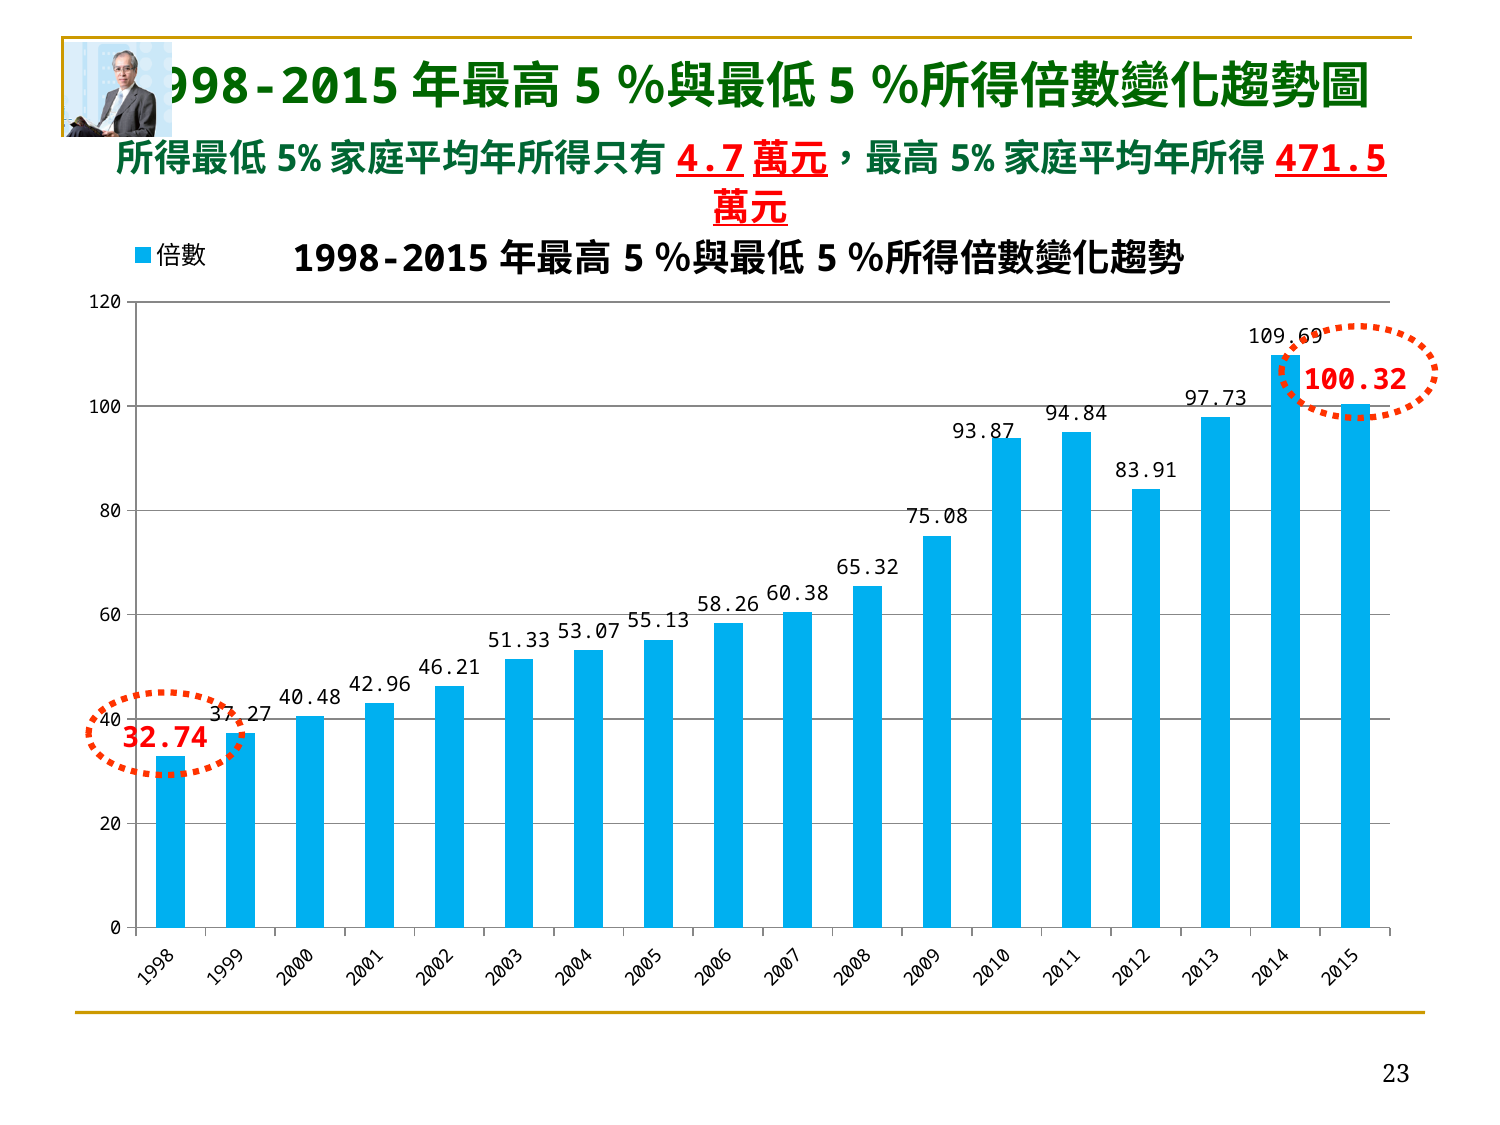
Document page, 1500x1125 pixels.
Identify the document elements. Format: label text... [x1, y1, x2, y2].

slide_number 23 [1074, 1024, 1425, 1100]
picture [64, 42, 172, 137]
title 1998-2015年最高5％與最低5％所得倍數變化趨勢圖 所得最低5%家庭平均年所得只有4.7萬元，最高5%家庭平均年所得471.5萬元 [74, 45, 1426, 211]
chart [76, 207, 1424, 1000]
text_box [1427, 351, 1436, 393]
